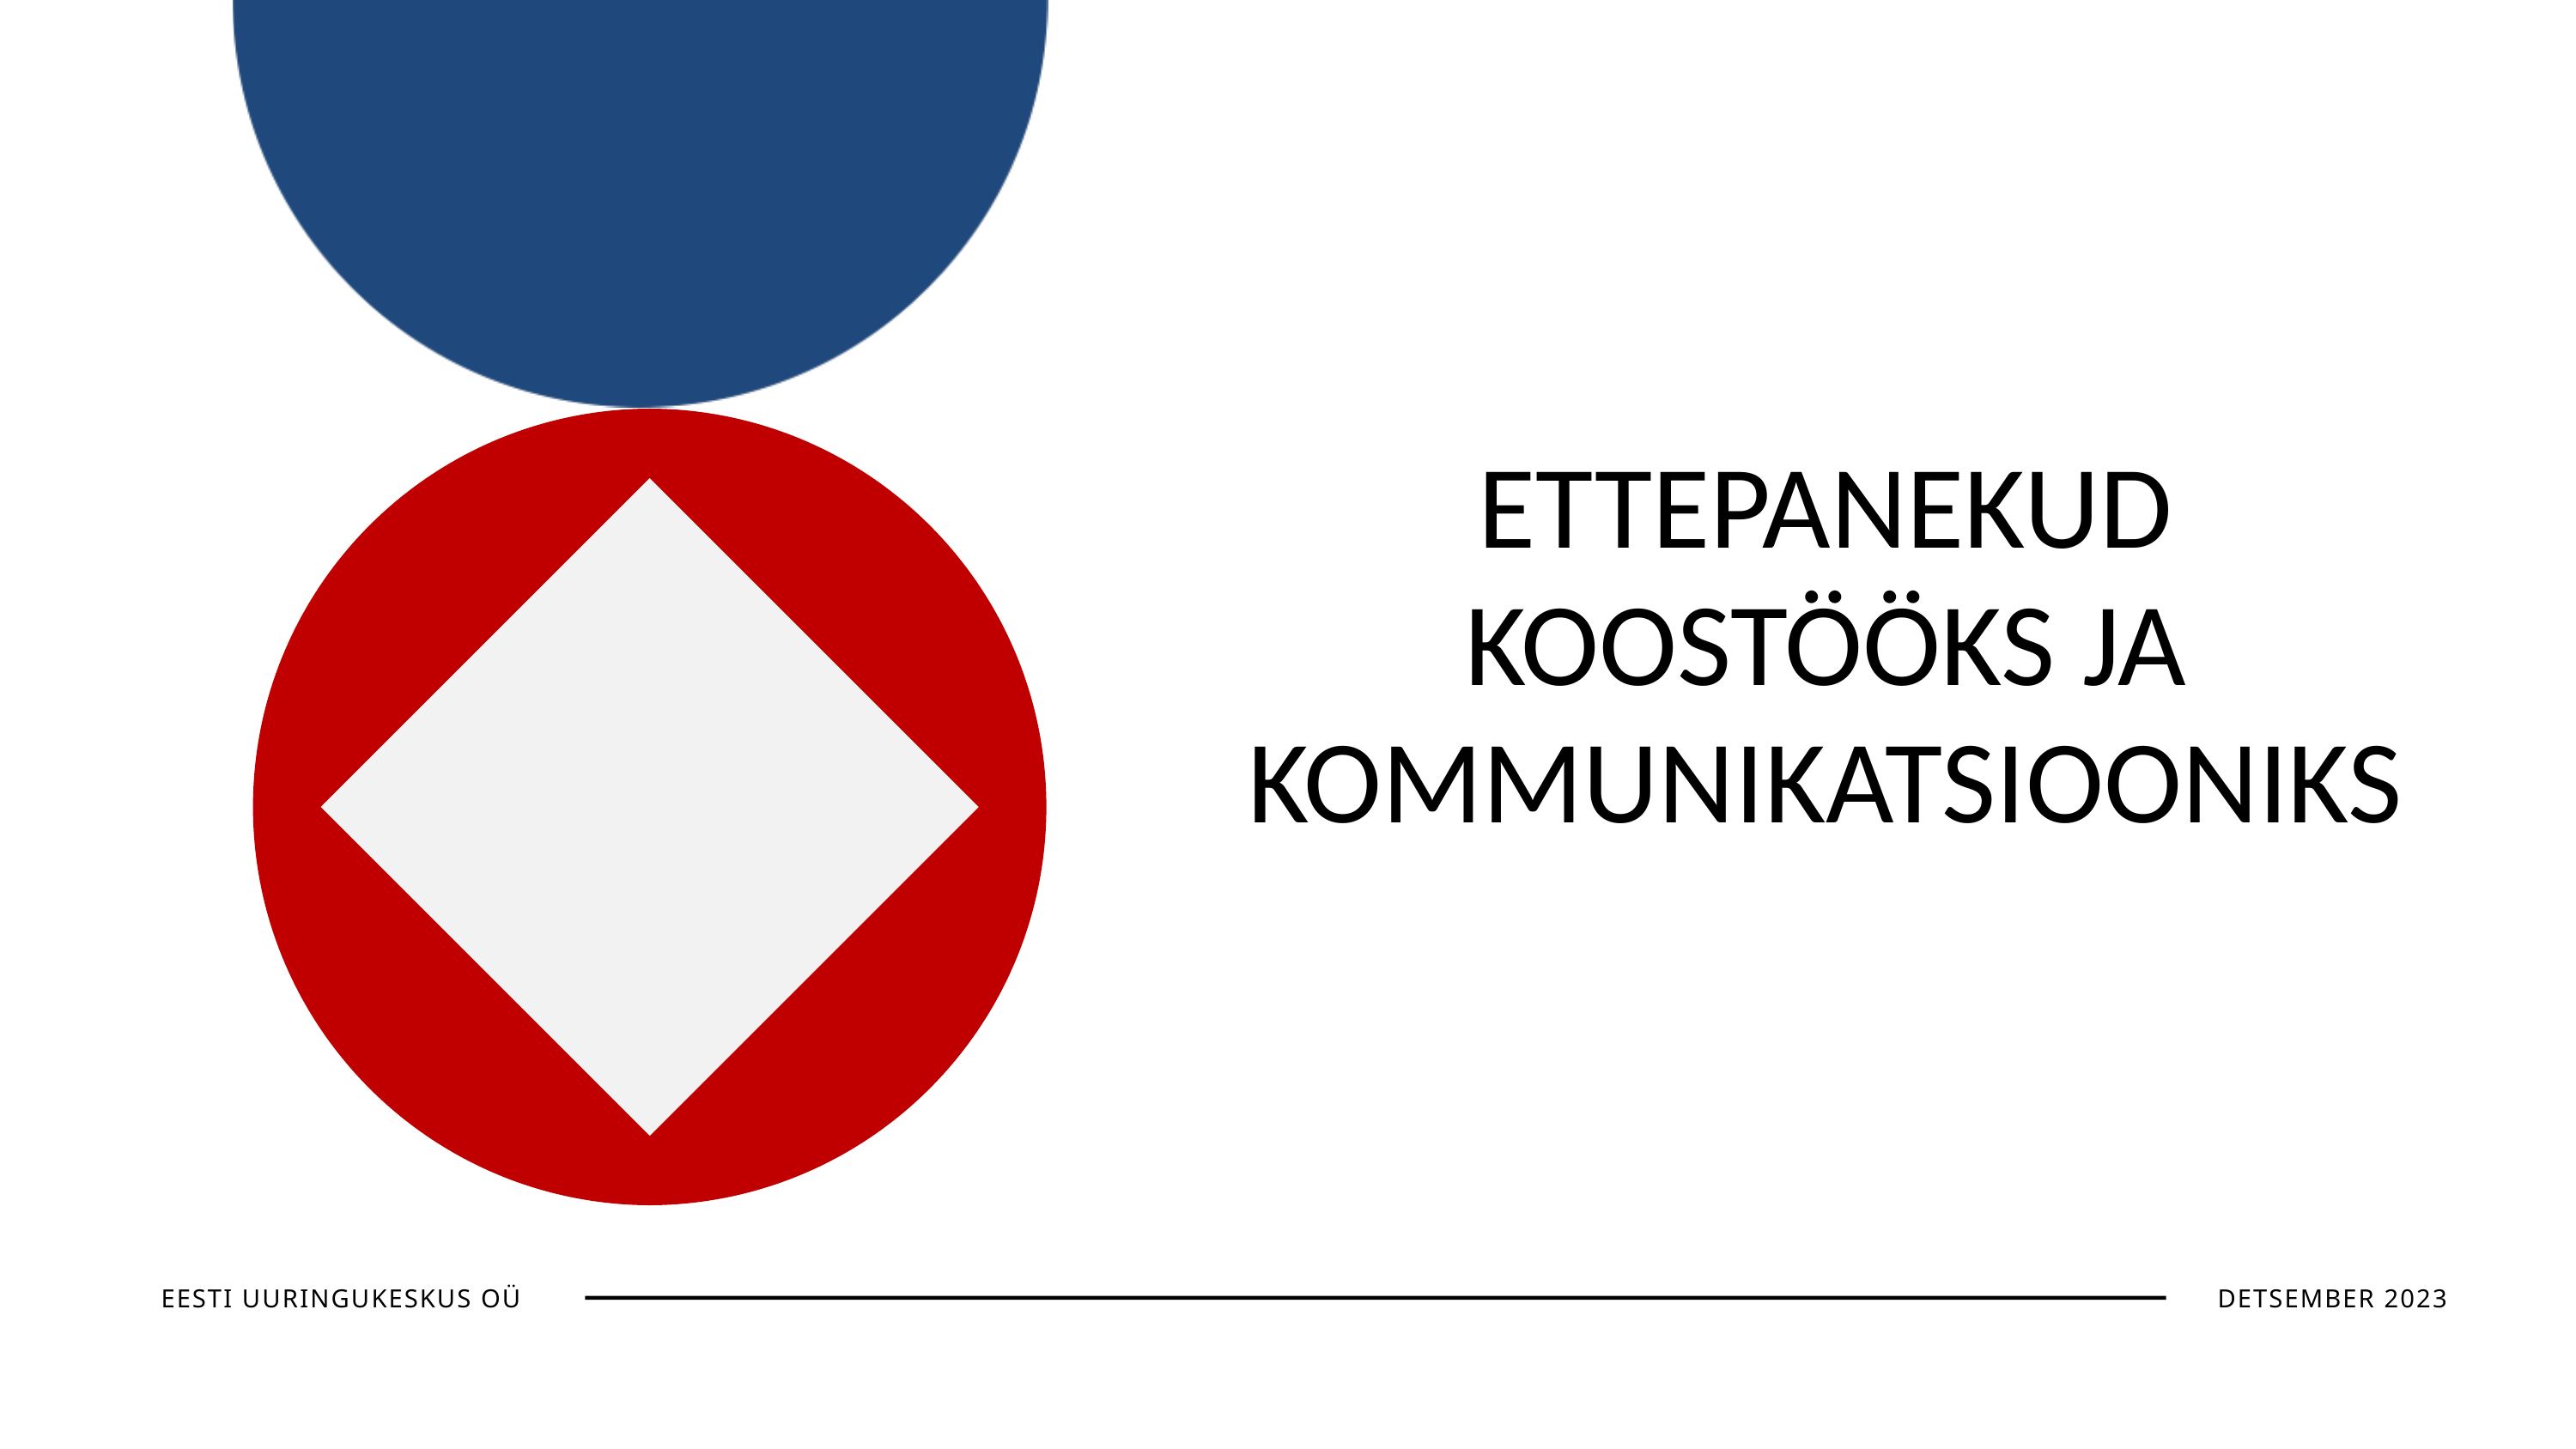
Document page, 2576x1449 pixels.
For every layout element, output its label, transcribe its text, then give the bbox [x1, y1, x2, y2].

text_box ETTEPANEKUD KOOSTÖÖKS JA KOMMUNIKATSIOONIKS [1244, 434, 2407, 847]
text_box DETSEMBER 2023 [2181, 1282, 2447, 1313]
text_box EESTI UURINGUKESKUS OÜ [161, 1282, 583, 1313]
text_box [251, 414, 1048, 1206]
picture [233, 0, 1048, 408]
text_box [584, 1282, 2166, 1313]
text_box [416, 573, 883, 1040]
